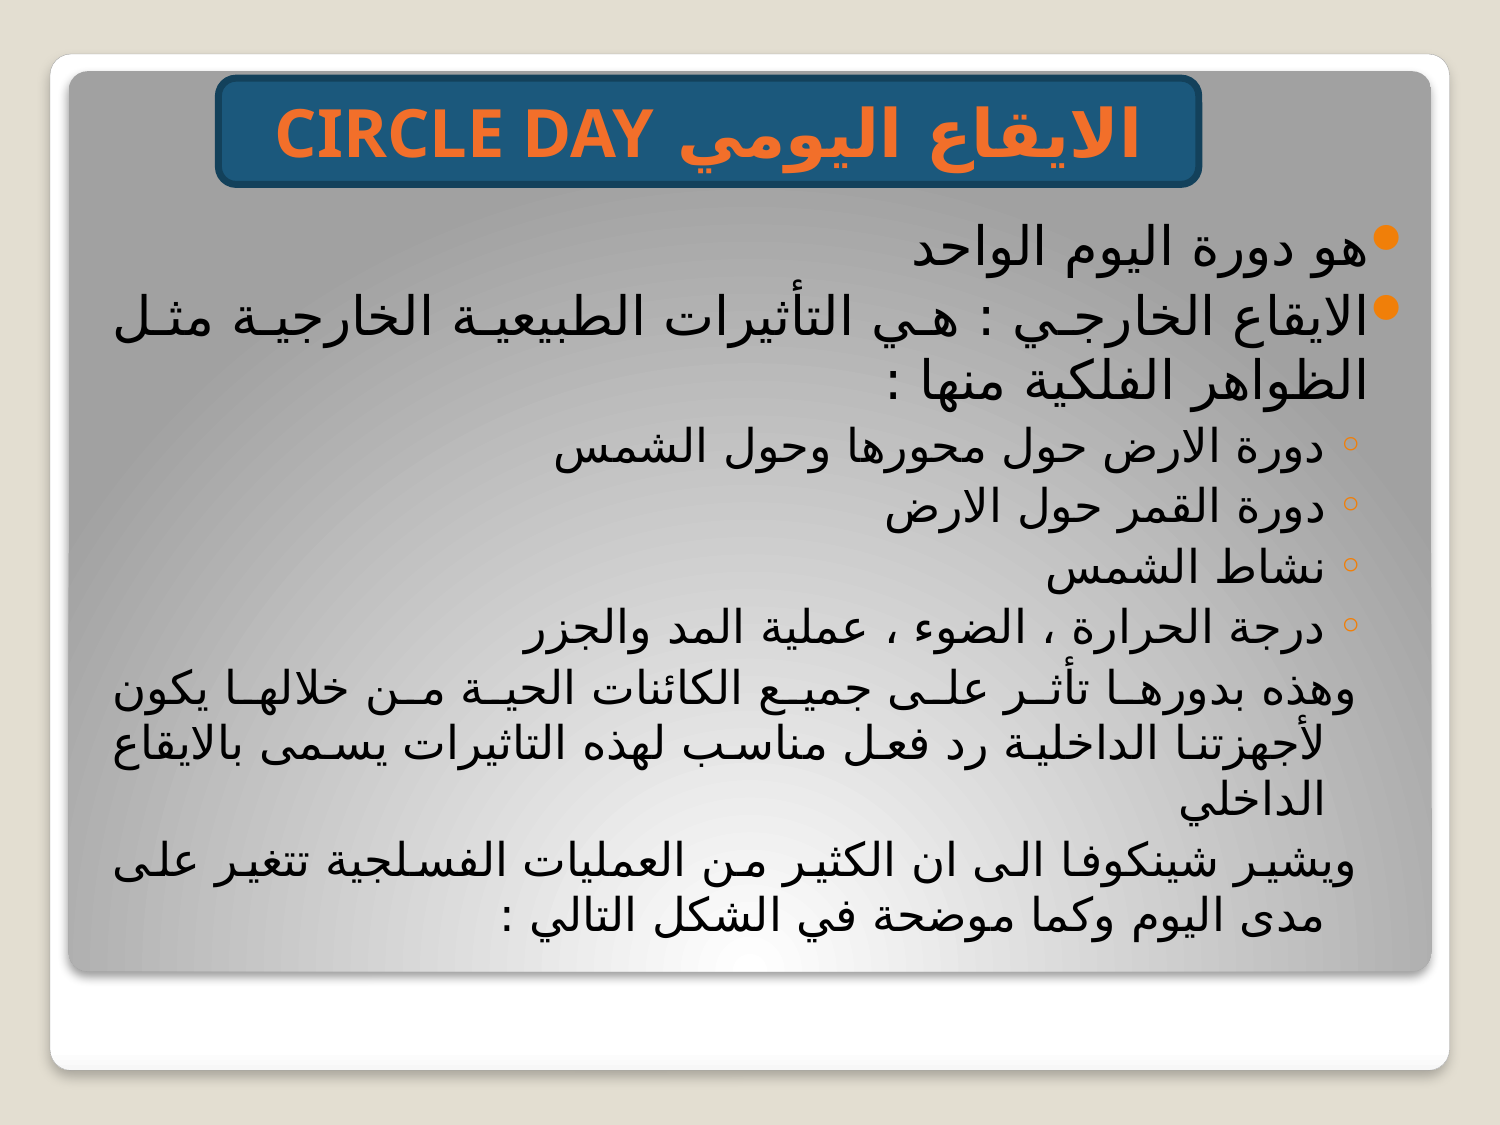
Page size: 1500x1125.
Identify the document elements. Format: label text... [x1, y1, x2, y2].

list هو دورة اليوم الواحد الايقاع الخارجي : هي التأثيرات الطبيعية الخارجية مثل الظواهر الفلكية منها : دورة الارض حول محورها وحول الشمس دورة القمر حول الارض نشاط الشمس درجة الحرارة ، الضوء ، عملية المد والجزر وهذه بدورها تأثر على جميع الكائنات الحية من خلالها يكون لأجهزتنا الداخلية رد فعل مناسب لهذه التاثيرات يسمى بالايقاع الداخلي ويشير شينكوفا الى ان الكثير من العمليات الفسلجية تتغير على مدى اليوم وكما موضحة في الشكل التالي : [82, 196, 1425, 953]
text_box الايقاع اليومي Circle day [214, 74, 1203, 188]
